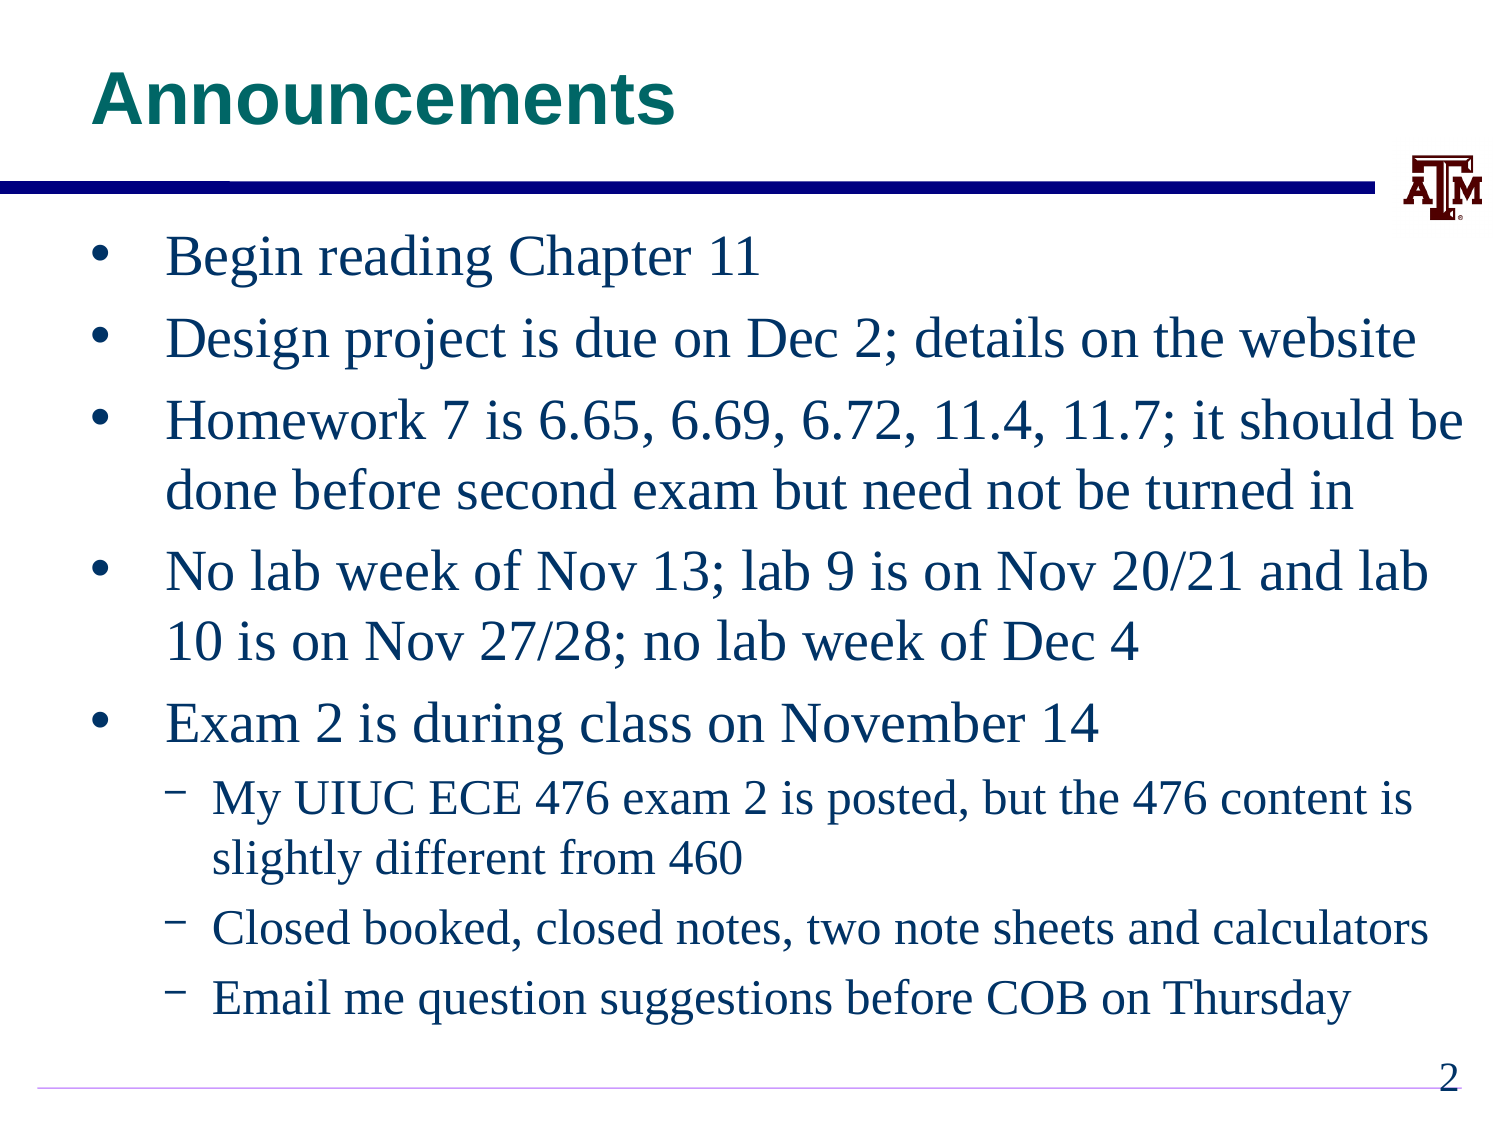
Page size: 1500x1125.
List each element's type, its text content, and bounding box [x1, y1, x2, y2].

title Announcements [74, 12, 1388, 188]
slide_number 1 [1162, 1037, 1476, 1113]
list Begin reading Chapter 11 Design project is due on Dec 2; details on the website Homework 7 is 6.65, 6.69, 6.72, 11.4, 11.7; it should be done before second exam but need not be turned in No lab week of Nov 13; lab 9 is on Nov 20/21 and lab 10 is on Nov 27/28; no lab week of Dec 4 Exam 2 is during class on November 14 My UIUC ECE 476 exam 2 is posted, but the 476 content is slightly different from 460 Closed booked, closed notes, two note sheets and calculators Email me question suggestions before COB on Thursday [74, 209, 1488, 823]
picture [1392, 137, 1493, 238]
